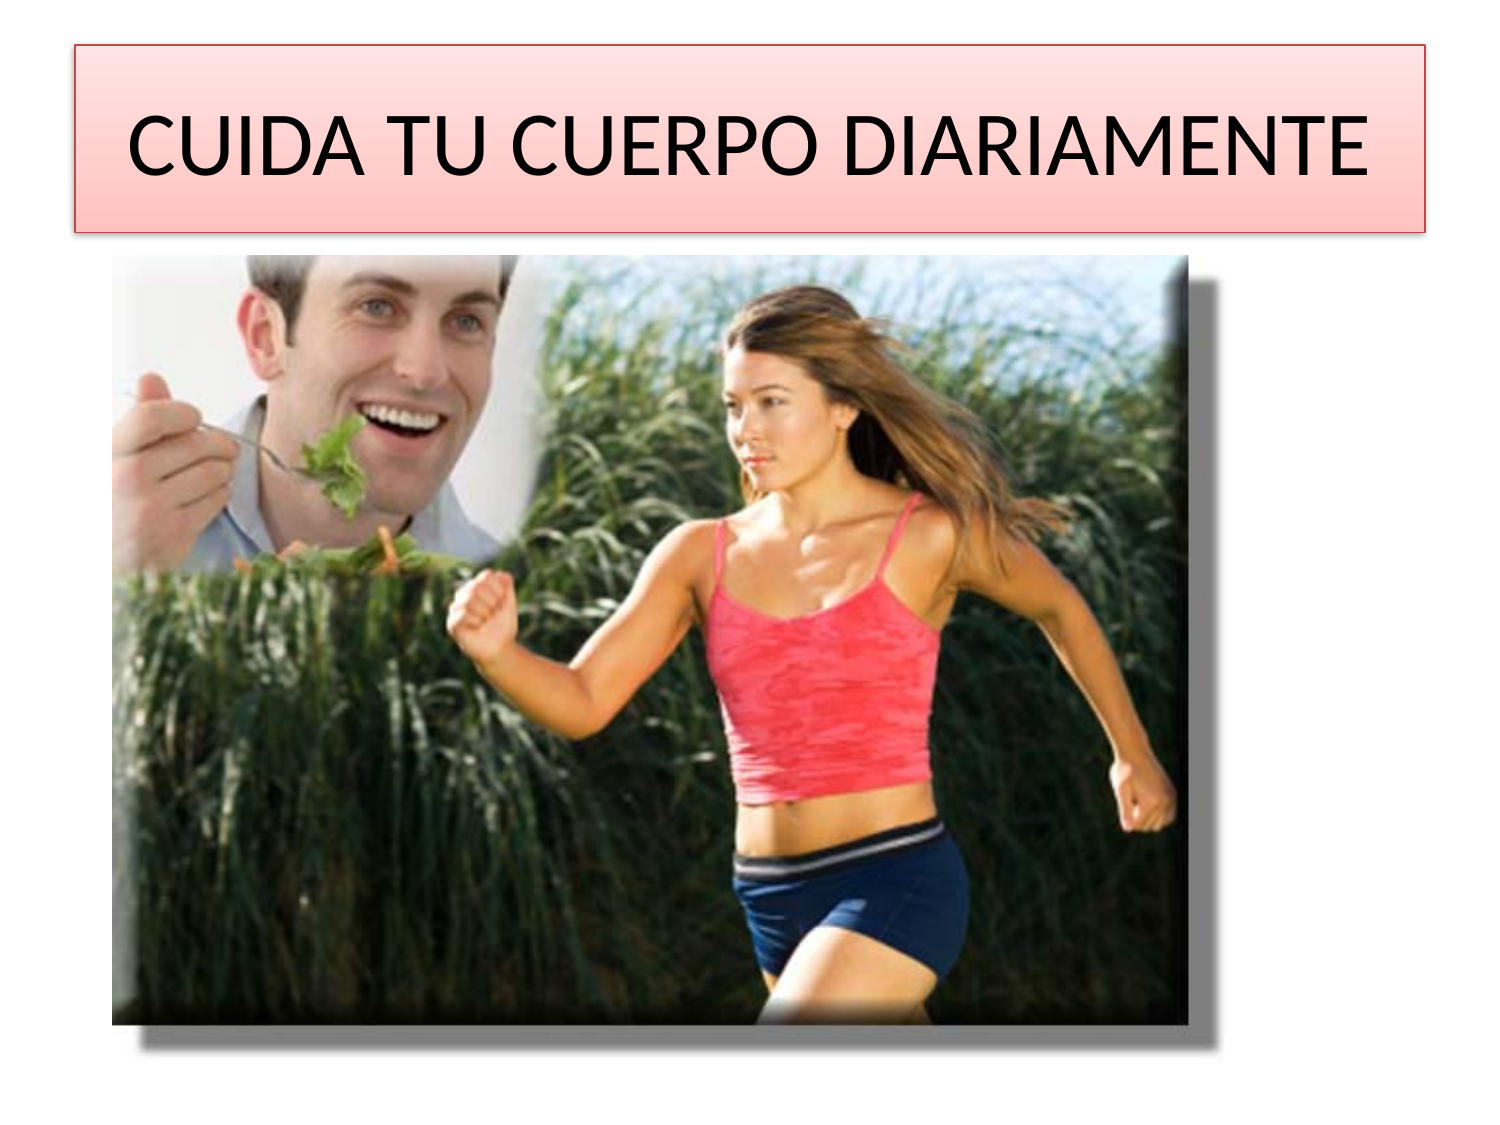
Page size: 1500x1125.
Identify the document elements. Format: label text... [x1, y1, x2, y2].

picture [111, 255, 1228, 1063]
title CUIDA TU CUERPO DIARIAMENTE [74, 44, 1426, 233]
